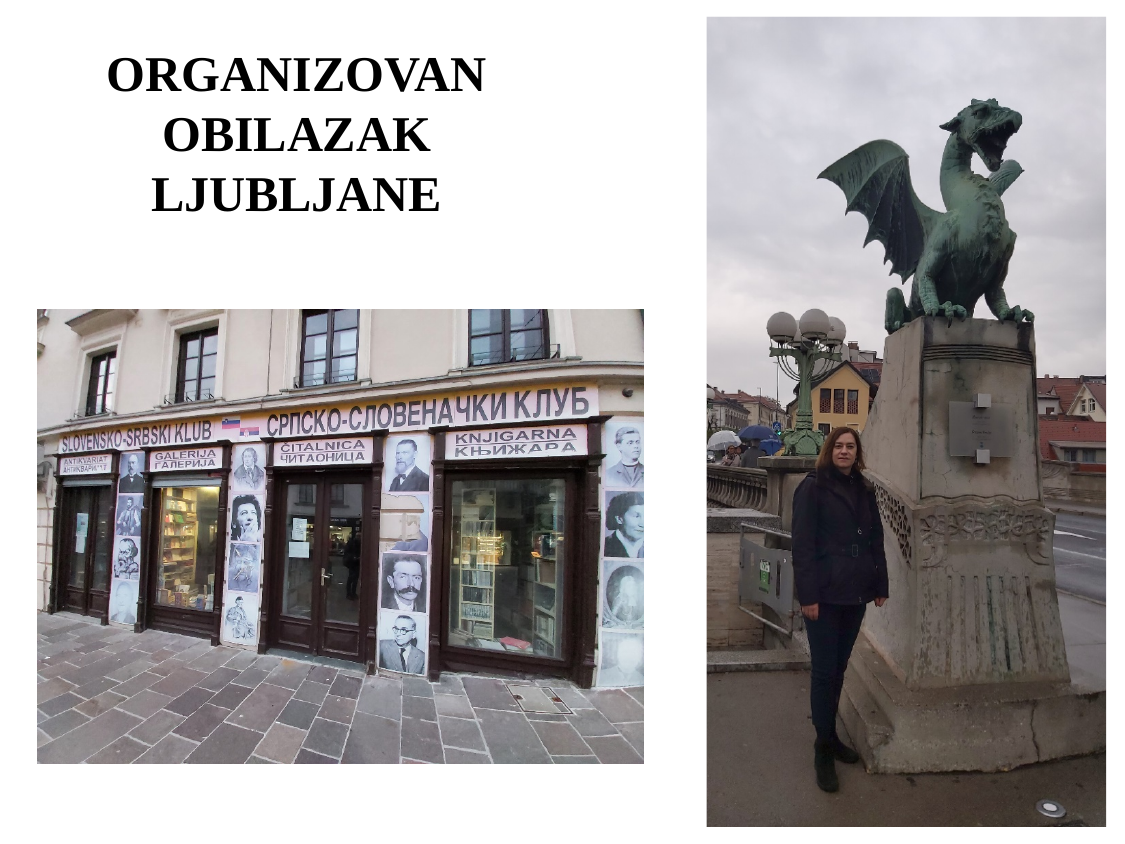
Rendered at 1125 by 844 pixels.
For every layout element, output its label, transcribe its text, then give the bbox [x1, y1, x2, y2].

text_box ORGANIZOVAN OBILAZAK LJUBLJANE [49, 34, 544, 230]
picture [37, 18, 1125, 826]
